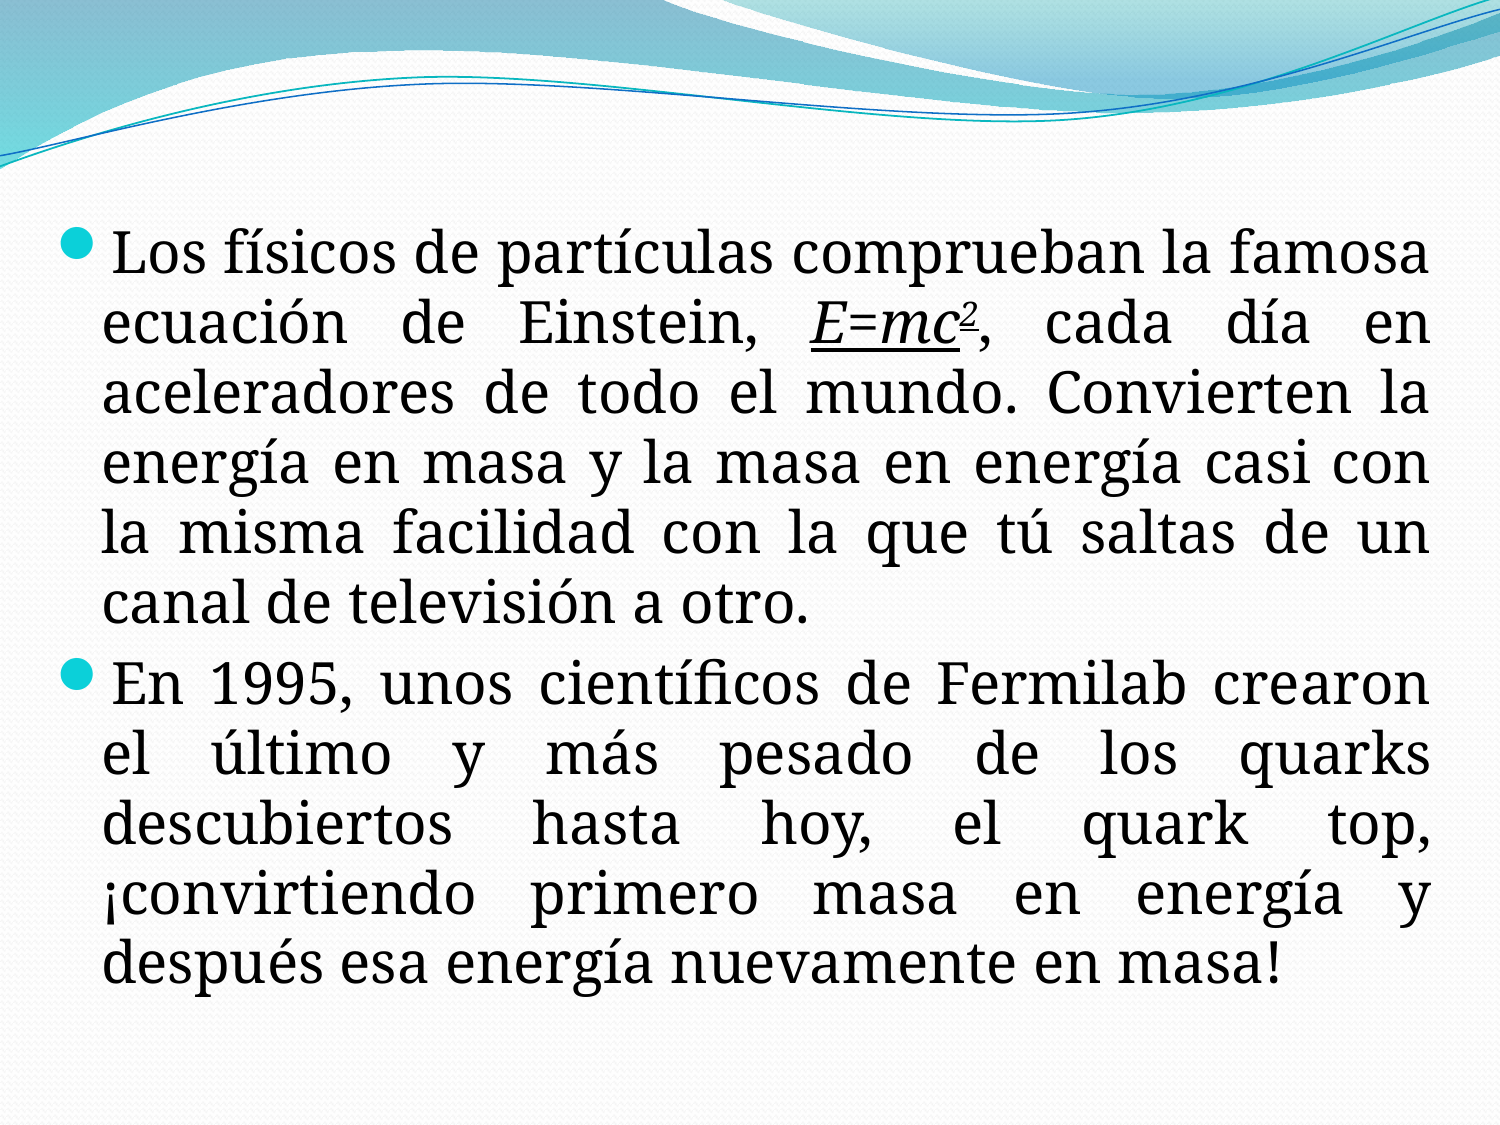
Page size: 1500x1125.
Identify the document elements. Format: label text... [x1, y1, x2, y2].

list Los físicos de partículas comprueban la famosa ecuación de Einstein, E=mc2, cada día en aceleradores de todo el mundo. Convierten la energía en masa y la masa en energía casi con la misma facilidad con la que tú saltas de un canal de televisión a otro. En 1995, unos científicos de Fermilab crearon el último y más pesado de los quarks descubiertos hasta hoy, el quark top, ¡convirtiendo primero masa en energía y después esa energía nuevamente en masa! [41, 208, 1447, 1047]
